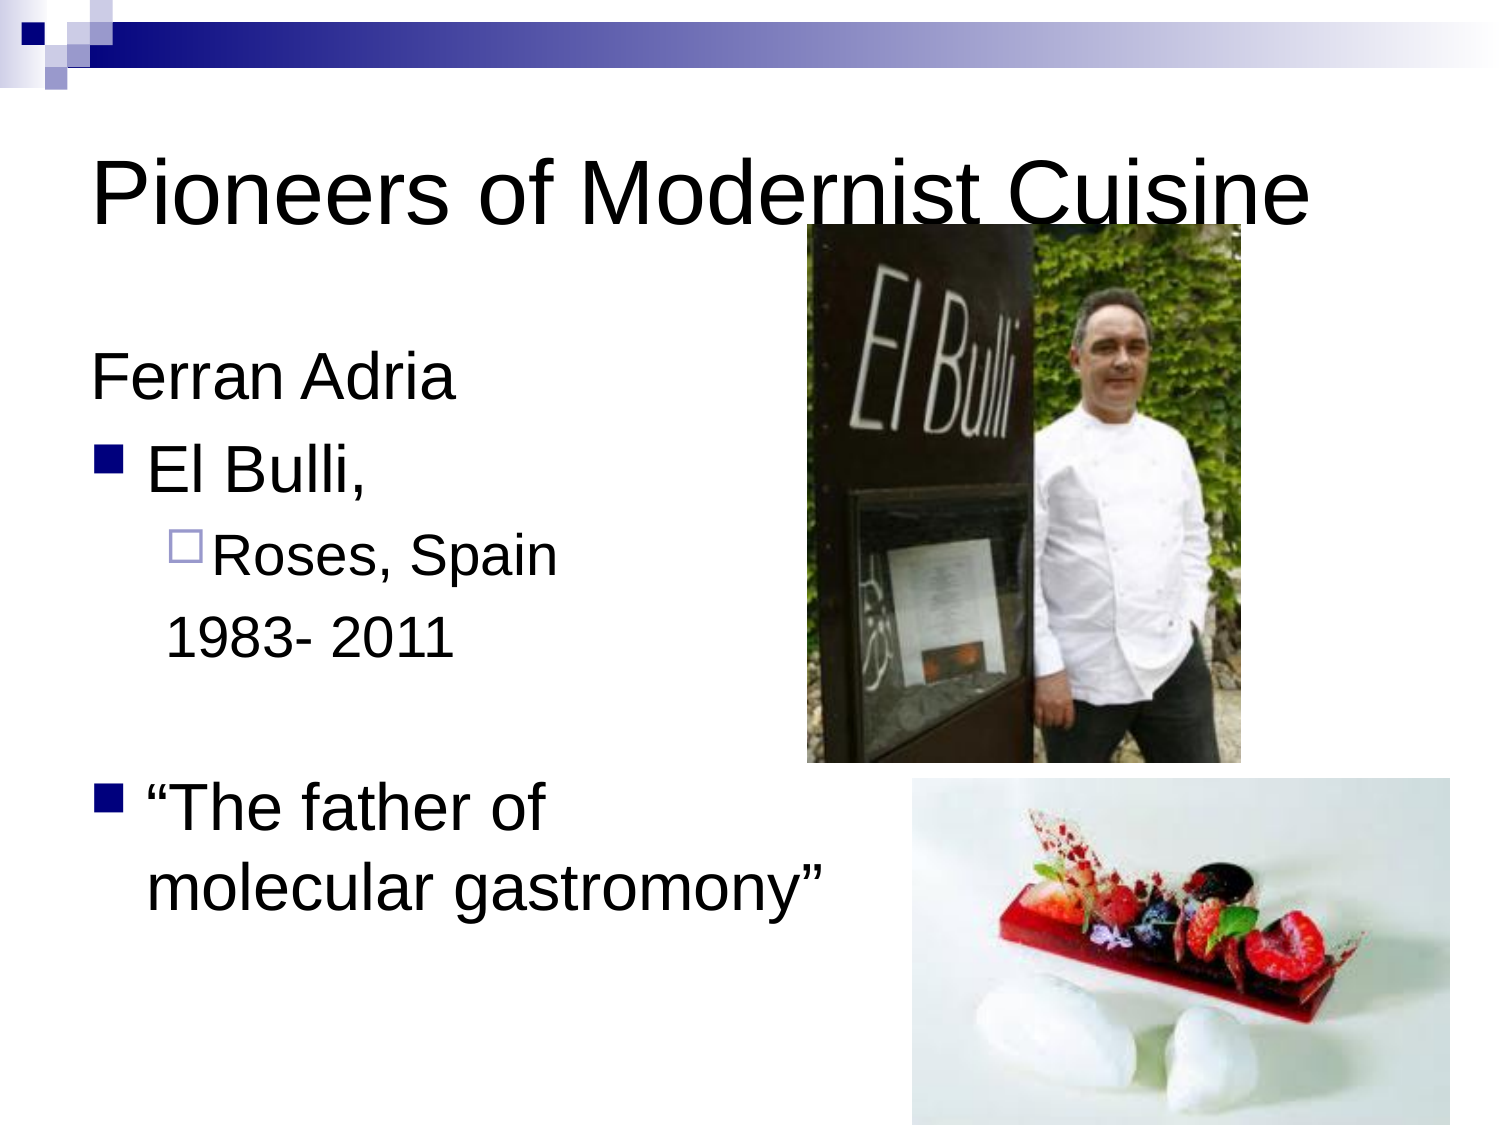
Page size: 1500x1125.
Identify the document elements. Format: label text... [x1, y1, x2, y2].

picture [912, 778, 1451, 1125]
picture [806, 224, 1241, 763]
title Pioneers of Modernist Cuisine [74, 74, 1426, 301]
list Ferran Adria El Bulli, Roses, Spain 1983- 2011 “The father of molecular gastromony” [74, 324, 1426, 963]
